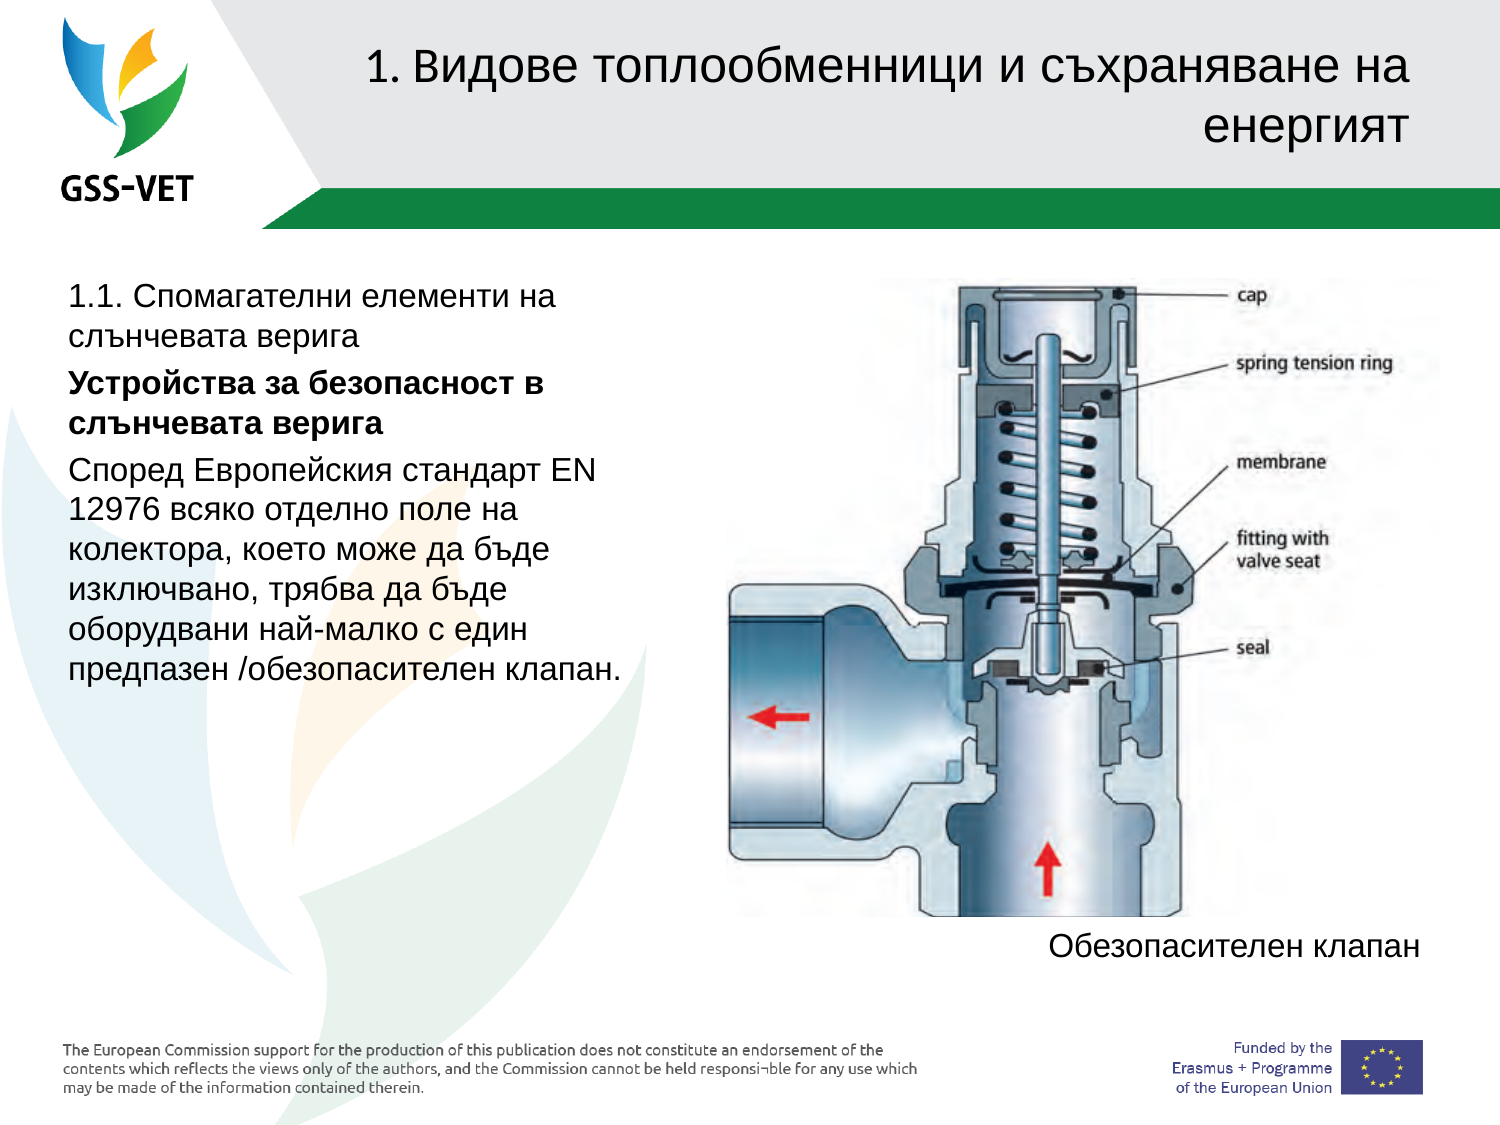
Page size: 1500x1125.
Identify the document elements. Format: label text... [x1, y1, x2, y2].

text_box Обезопасителен клапан [1033, 916, 1500, 972]
picture [0, 0, 1500, 1125]
title 1. Видове топлообменници и съхраняване на енергият [324, 0, 1425, 185]
list 1.1. Спомагателни елементи на слънчевата верига Устройства за безопасност в слънчевата верига Според Европейския стандарт EN 12976 всяко отделно поле на колектора, което може да бъде изключвано, трябва да бъде оборудвани най-малко с един предпазен /обезопасителен клапан. [53, 267, 705, 1010]
